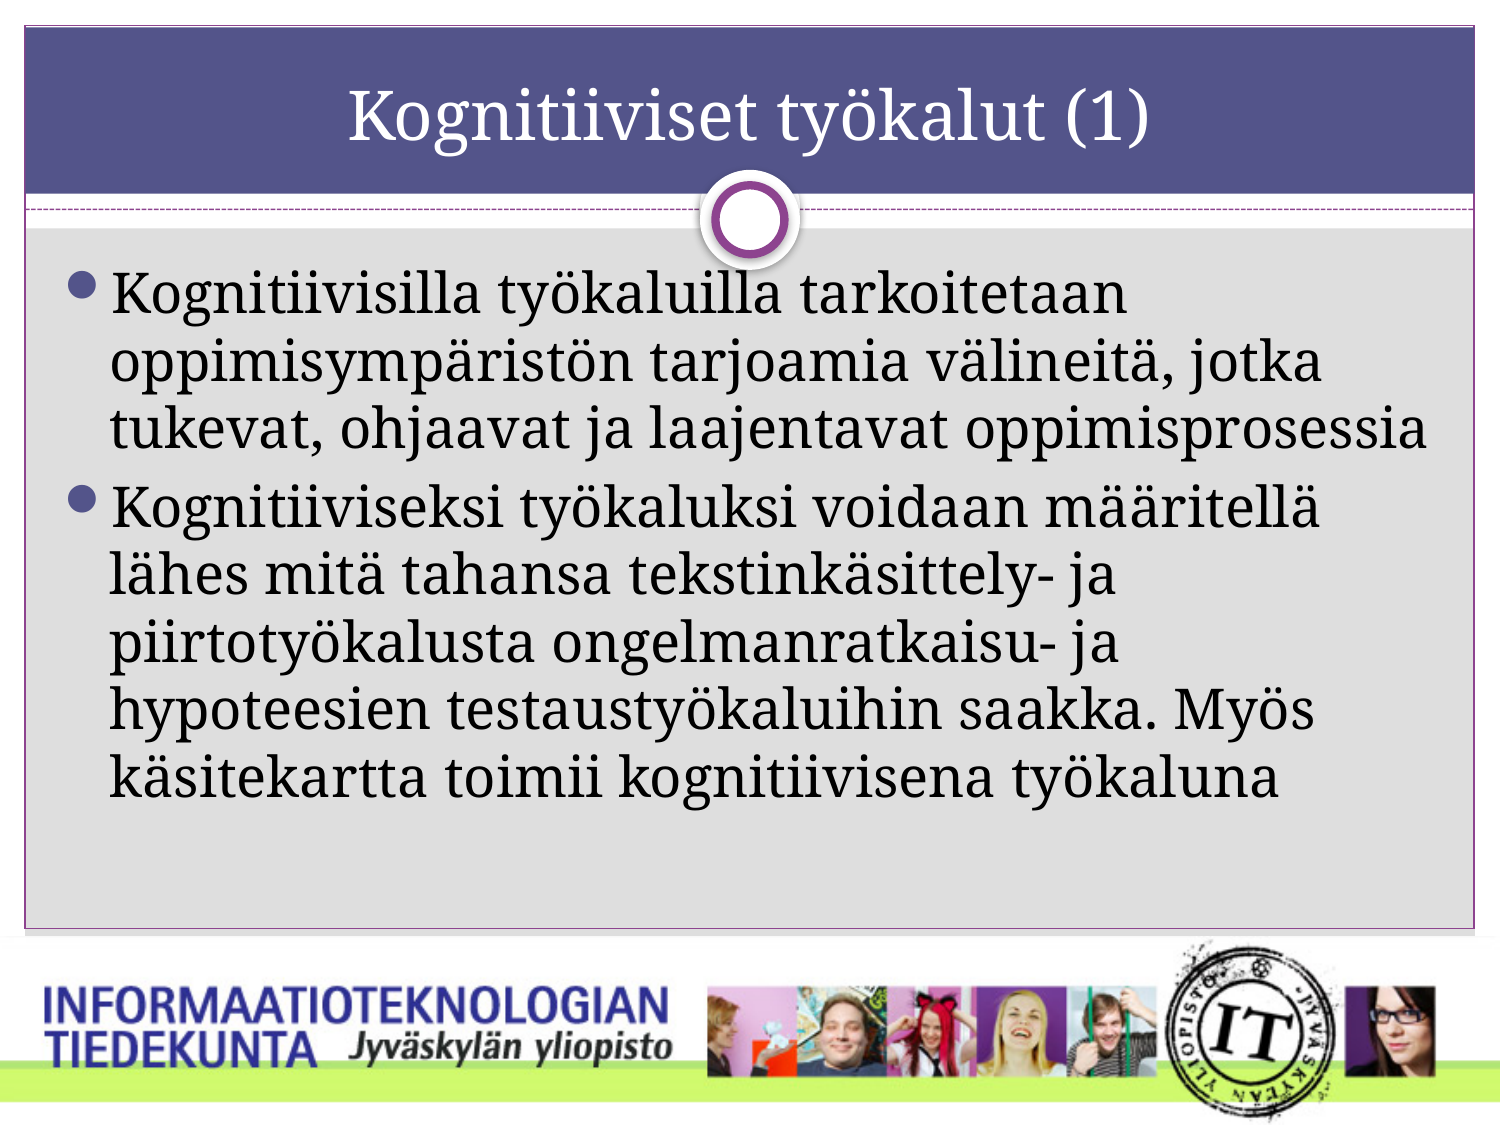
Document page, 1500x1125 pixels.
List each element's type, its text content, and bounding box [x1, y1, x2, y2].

list Kognitiivisilla työkaluilla tarkoitetaan oppimisympäristön tarjoamia välineitä, jotka tukevat, ohjaavat ja laajentavat oppimisprosessia Kognitiiviseksi työkaluksi voidaan määritellä lähes mitä tahansa tekstinkäsittely- ja piirtotyökalusta ongelmanratkaisu- ja hypoteesien testaustyökaluihin saakka. Myös käsitekartta toimii kognitiivisena työkaluna [49, 249, 1450, 917]
picture [0, 936, 1500, 1125]
title Kognitiiviset työkalut (1) [49, 37, 1450, 162]
